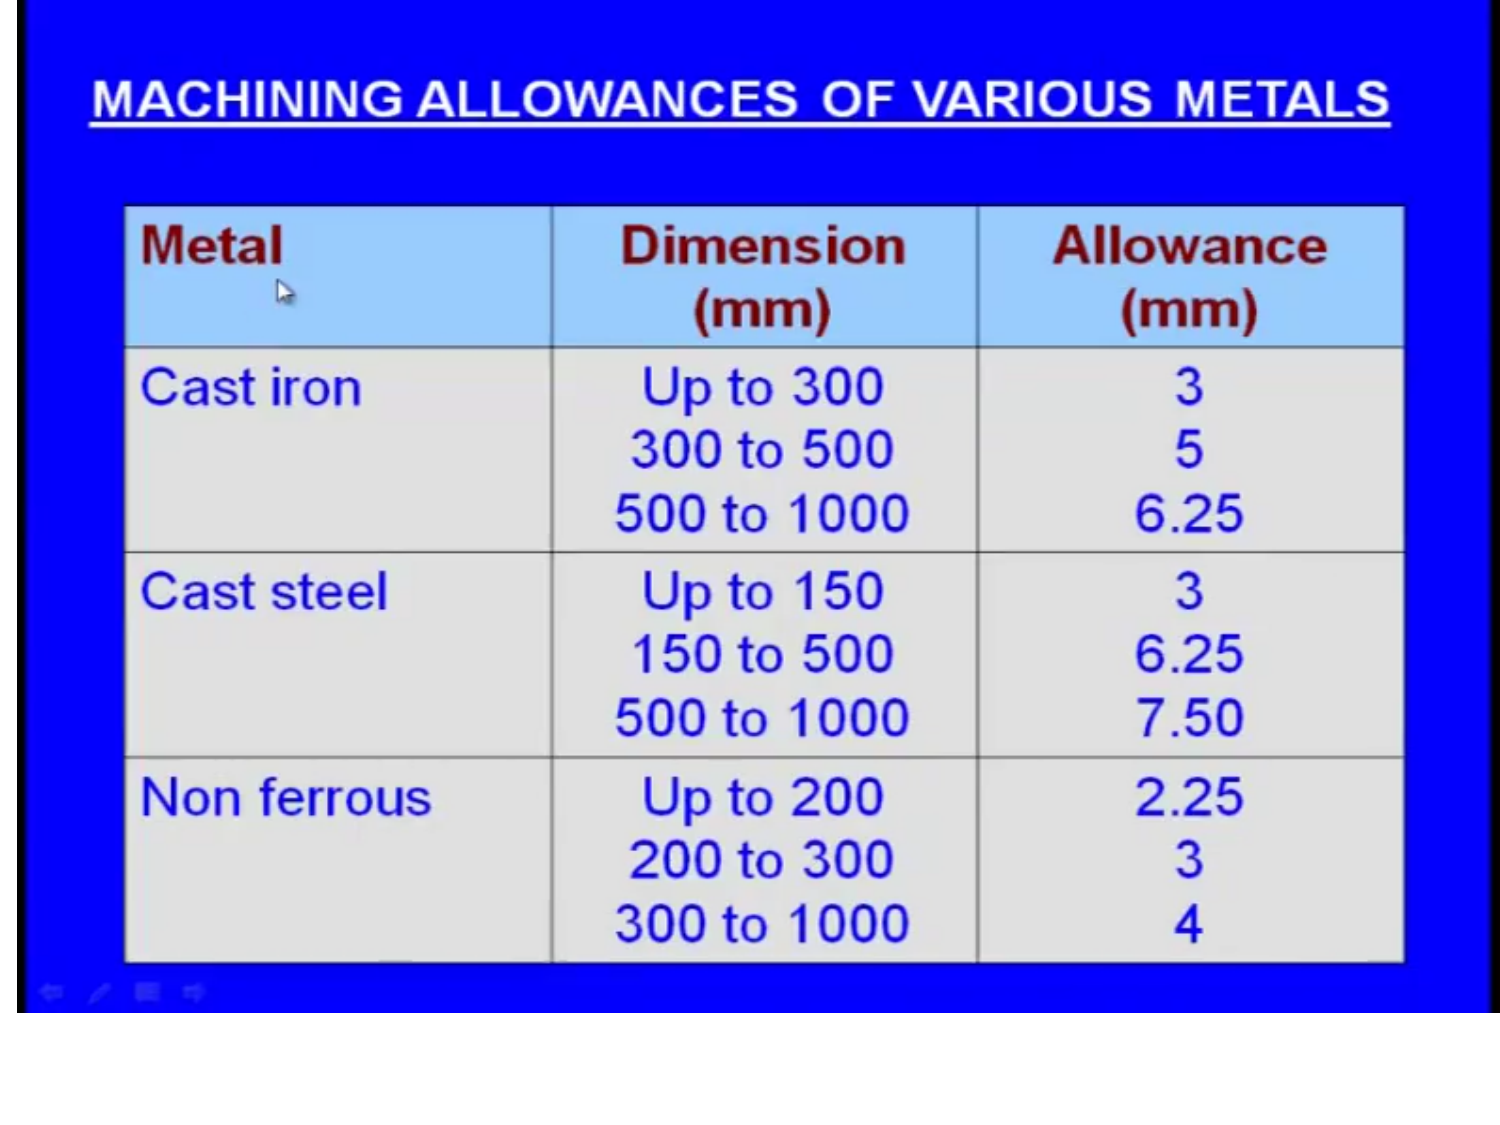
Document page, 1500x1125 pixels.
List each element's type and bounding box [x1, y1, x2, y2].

picture [17, 0, 1500, 1013]
